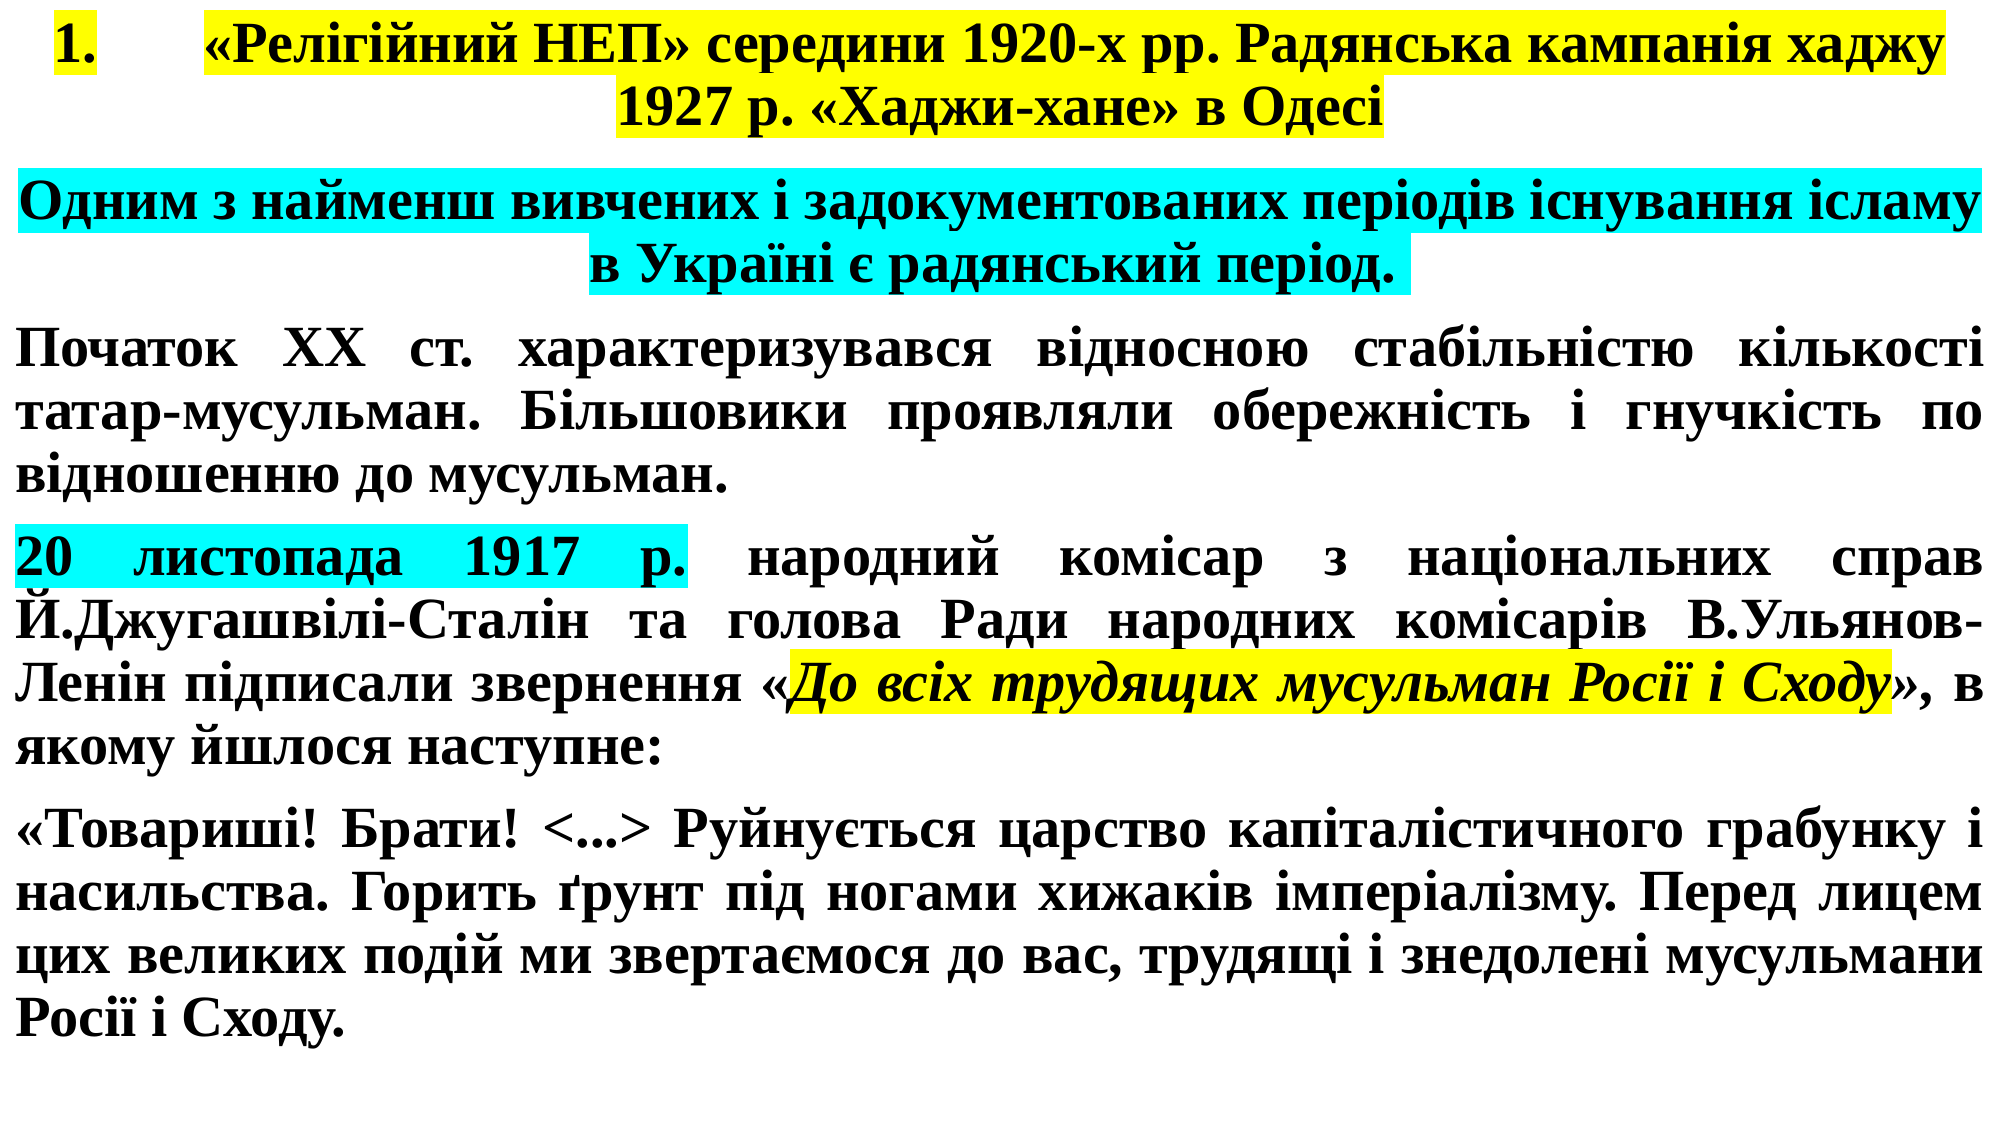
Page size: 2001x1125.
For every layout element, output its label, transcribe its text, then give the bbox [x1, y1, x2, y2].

title 1. «Релігійний НЕП» середини 1920-х рр. Радянська кампанія хаджу 1927 р. «Хаджи-хане» в Одесі [0, 0, 2000, 146]
subtitle Одним з найменш вивчених і задокументованих періодів існування ісламу в Україні є радянський період. Початок XX ст. характеризувався відносною стабільністю кількості татар-мусульман. Більшовики проявляли обережність і гнучкість по відношенню до мусульман. 20 листопада 1917 р. народний комісар з національних справ Й.Джугашвілі-Сталін та голова Ради народних комісарів В.Ульянов-Ленін підписали звернення «До всіх трудящих мусульман Росії і Сходу», в якому йшлося наступне: «Товариші! Брати! <...> Руйнується царство капіталістичного грабунку і насильства. Горить ґрунт під ногами хижаків імперіалізму. Перед лицем цих великих подій ми звертаємося до вас, трудящі і знедолені мусульмани Росії і Сходу. [0, 162, 2000, 1125]
